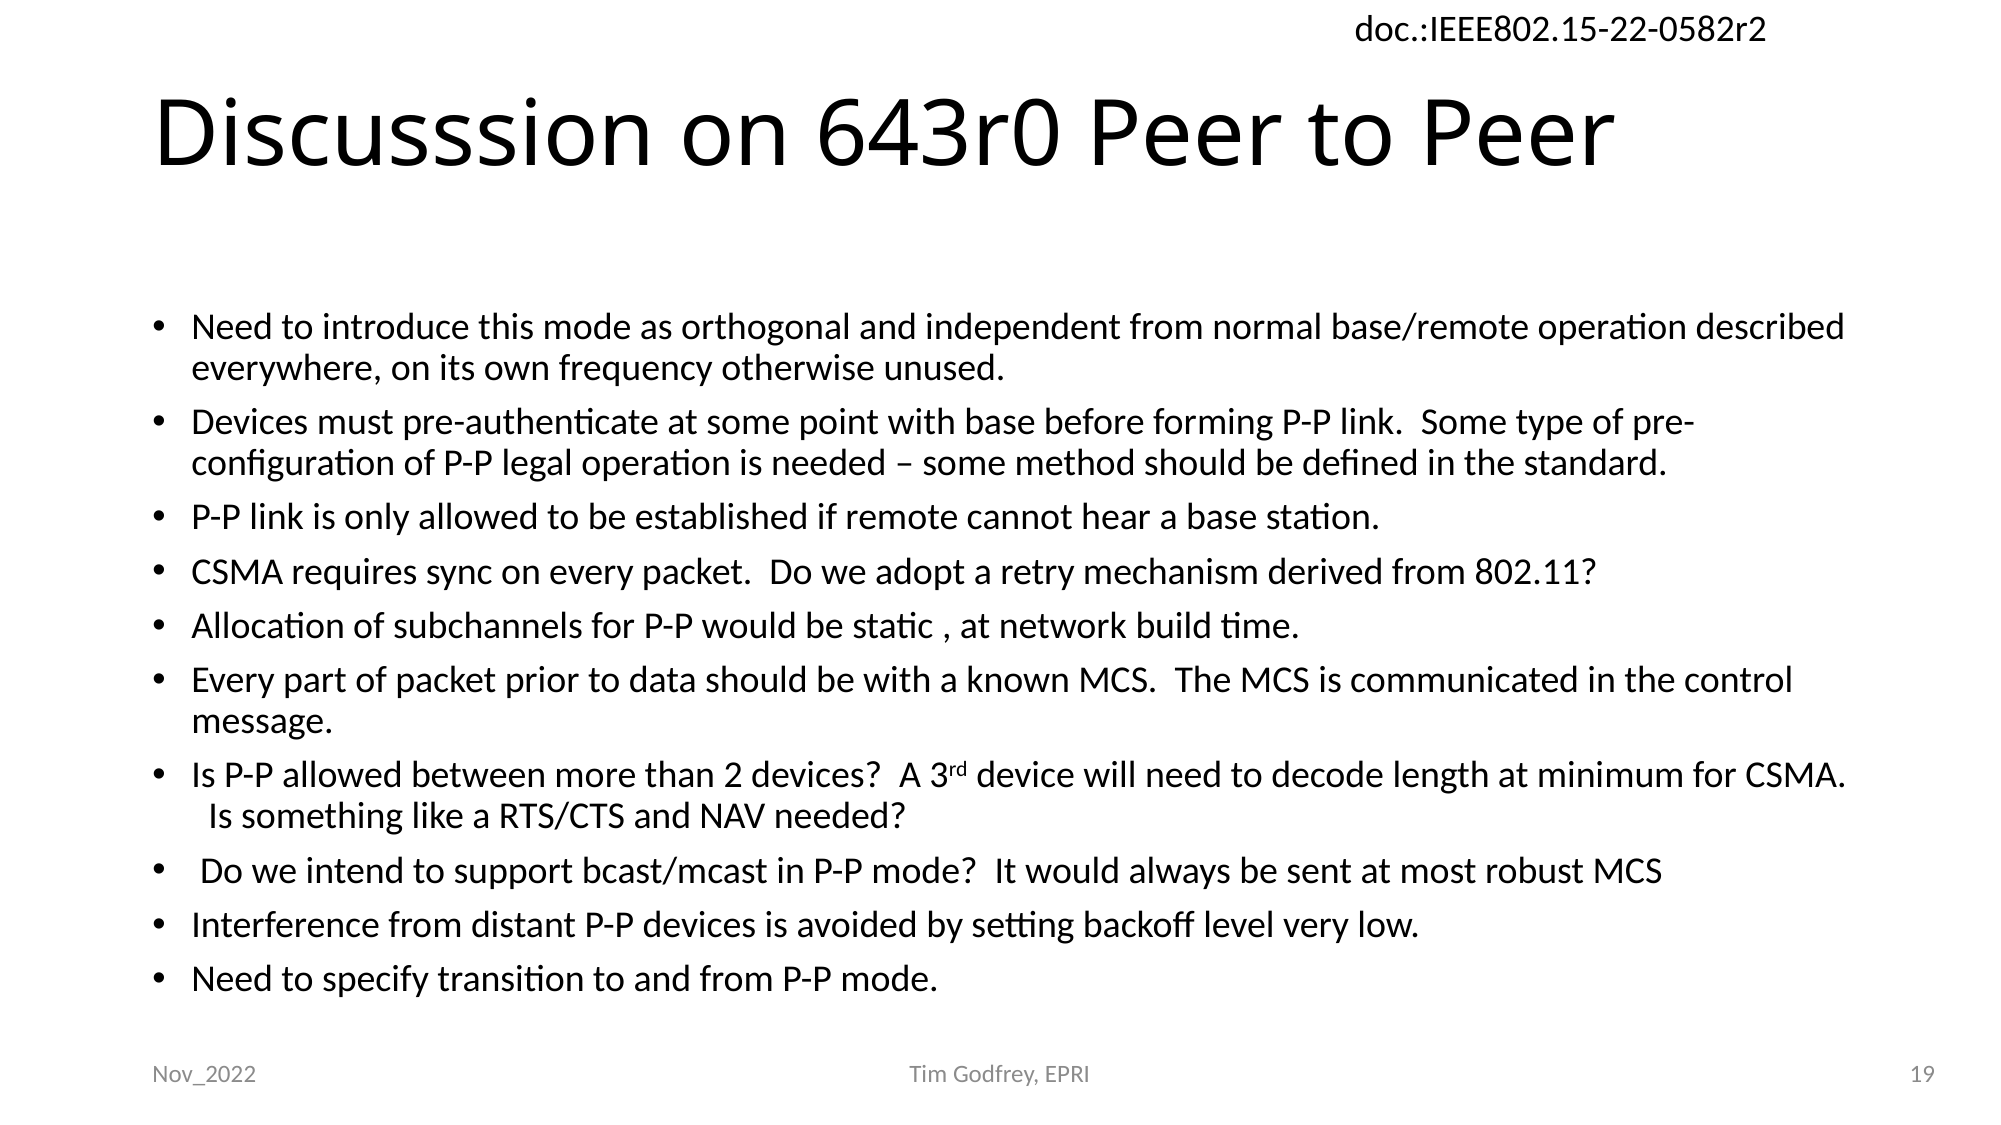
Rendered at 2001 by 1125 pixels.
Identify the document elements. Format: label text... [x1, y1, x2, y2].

slide_number 19 [1462, 1042, 1950, 1103]
title Discusssion on 643r0 Peer to Peer [137, 59, 1863, 213]
list Need to introduce this mode as orthogonal and independent from normal base/remote operation described everywhere, on its own frequency otherwise unused. Devices must pre-authenticate at some point with base before forming P-P link. Some type of pre-configuration of P-P legal operation is needed – some method should be defined in the standard. P-P link is only allowed to be established if remote cannot hear a base station. CSMA requires sync on every packet. Do we adopt a retry mechanism derived from 802.11? Allocation of subchannels for P-P would be static , at network build time. Every part of packet prior to data should be with a known MCS. The MCS is communicated in the control message. Is P-P allowed between more than 2 devices? A 3rd device will need to decode length at minimum for CSMA. Is something like a RTS/CTS and NAV needed? Do we intend to support bcast/mcast in P-P mode? It would always be sent at most robust MCS Interference from distant P-P devices is avoided by setting backoff level very low. Need to specify transition to and from P-P mode. [137, 299, 1863, 1014]
slide_number Nov_2022 [137, 1042, 588, 1103]
footer Tim Godfrey, EPRI [662, 1042, 1338, 1103]
